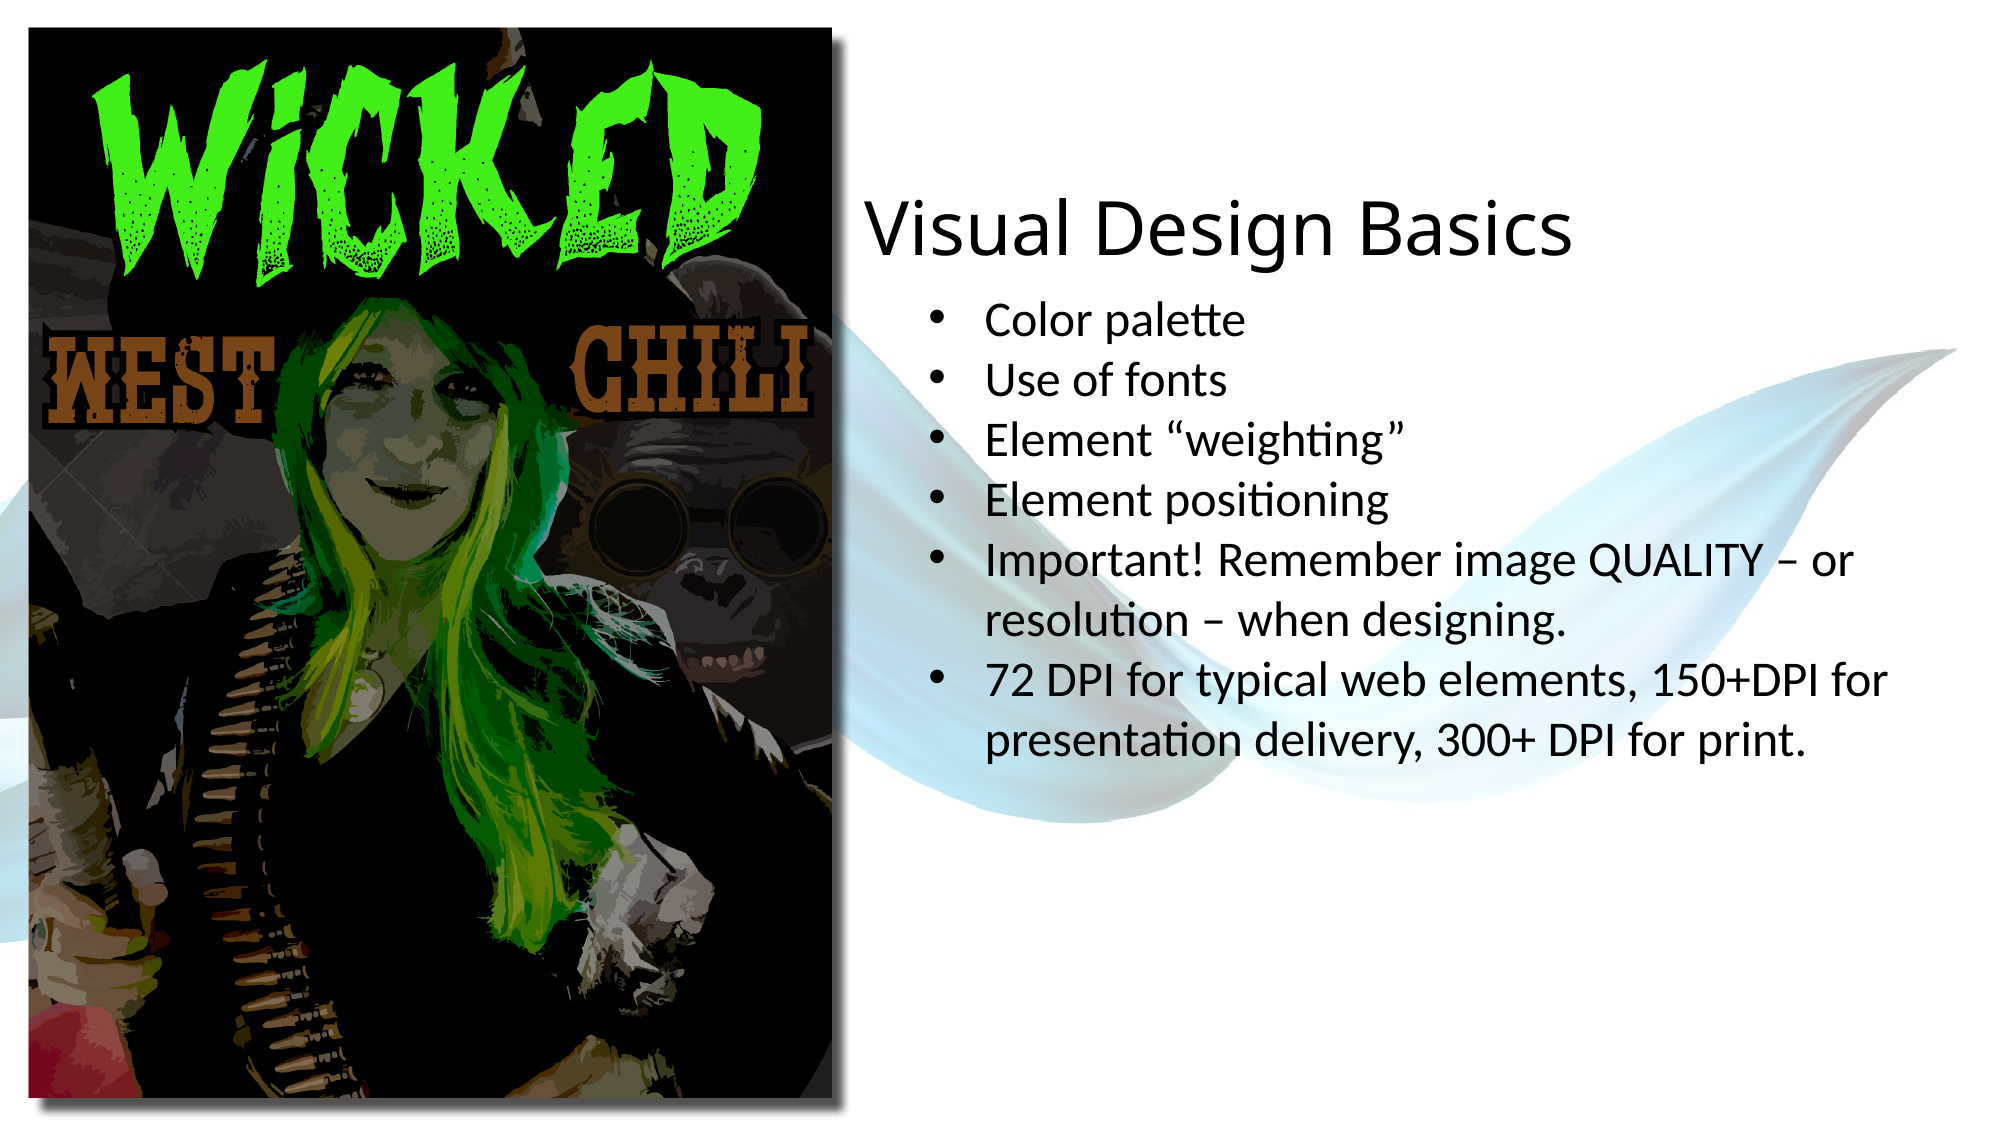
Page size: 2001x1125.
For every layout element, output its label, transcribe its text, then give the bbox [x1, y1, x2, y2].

text_box Color palette Use of fonts Element “weighting” Element positioning Important! Remember image QUALITY – or resolution – when designing. 72 DPI for typical web elements, 150+DPI for presentation delivery, 300+ DPI for print. [913, 278, 1920, 774]
picture [28, 27, 832, 1098]
title Visual Design Basics [850, 182, 1982, 279]
